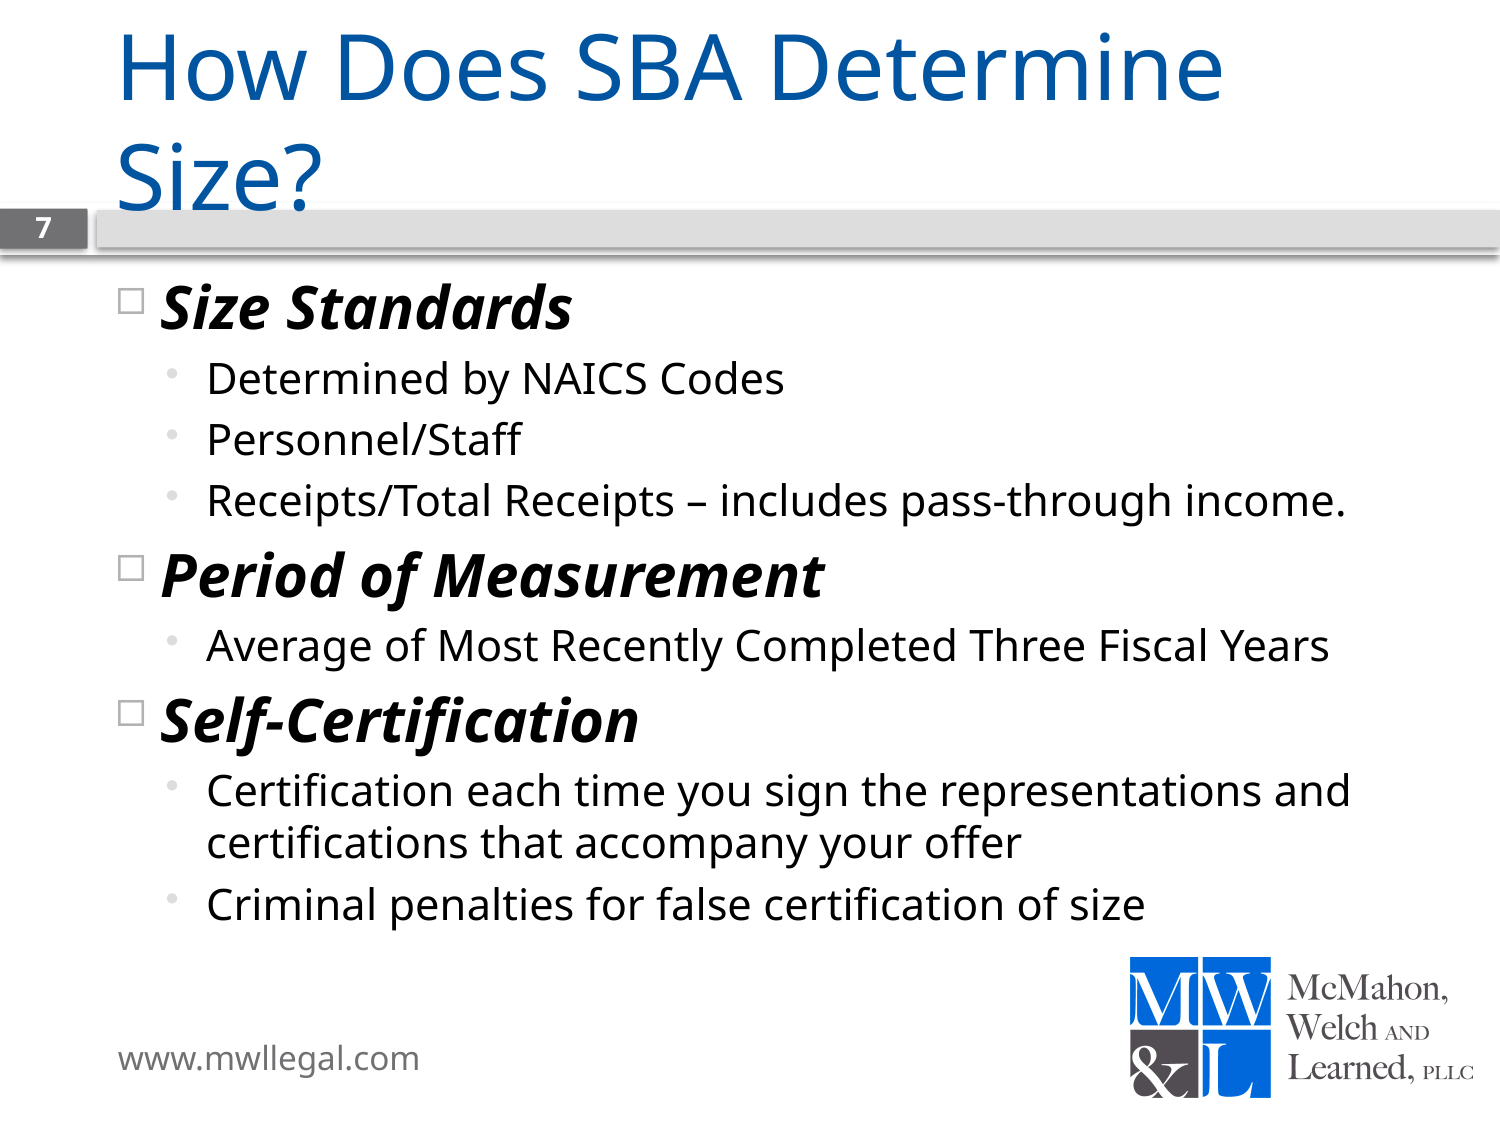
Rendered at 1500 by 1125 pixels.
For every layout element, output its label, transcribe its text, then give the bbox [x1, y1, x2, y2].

list Size Standards Determined by NAICS Codes Personnel/Staff Receipts/Total Receipts – includes pass-through income. Period of Measurement Average of Most Recently Completed Three Fiscal Years Self-Certification Certification each time you sign the representations and certifications that accompany your offer Criminal penalties for false certification of size [100, 262, 1438, 938]
picture [1125, 957, 1473, 1102]
title How Does SBA Determine Size? [100, 37, 1438, 200]
slide_number 7 [0, 208, 88, 249]
